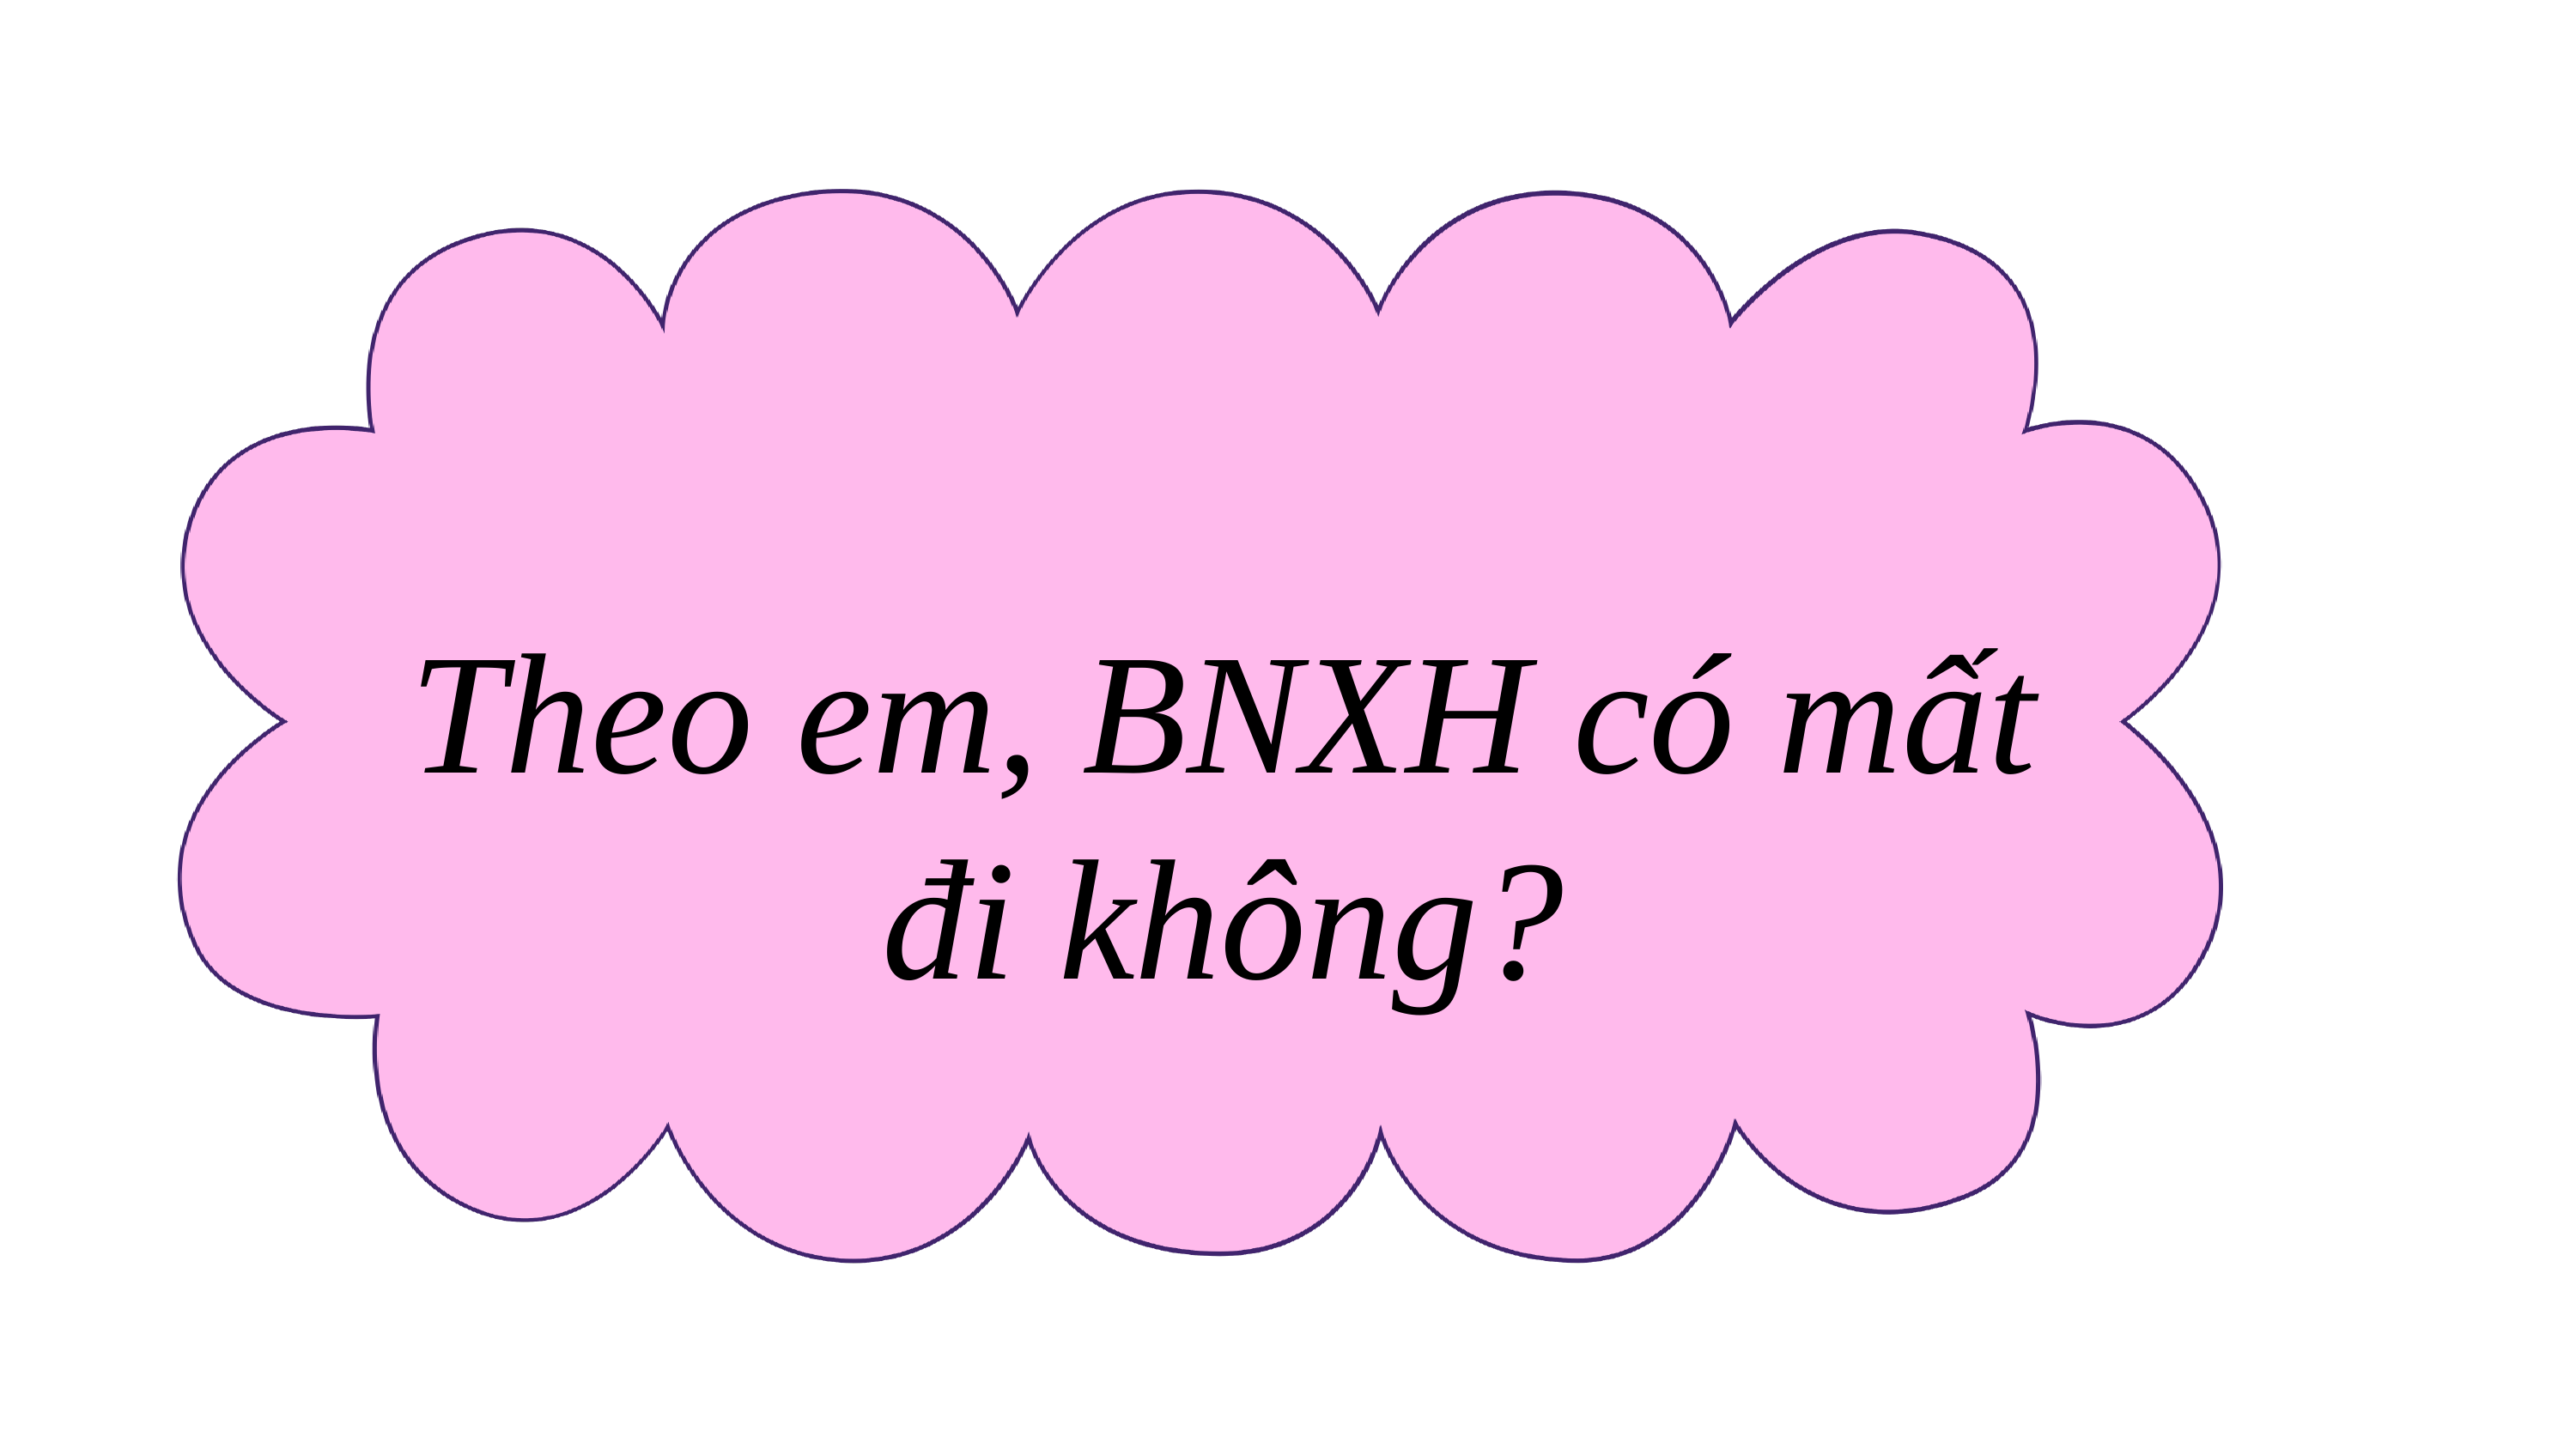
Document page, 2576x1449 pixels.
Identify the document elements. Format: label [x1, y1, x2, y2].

picture [128, 176, 2265, 1272]
